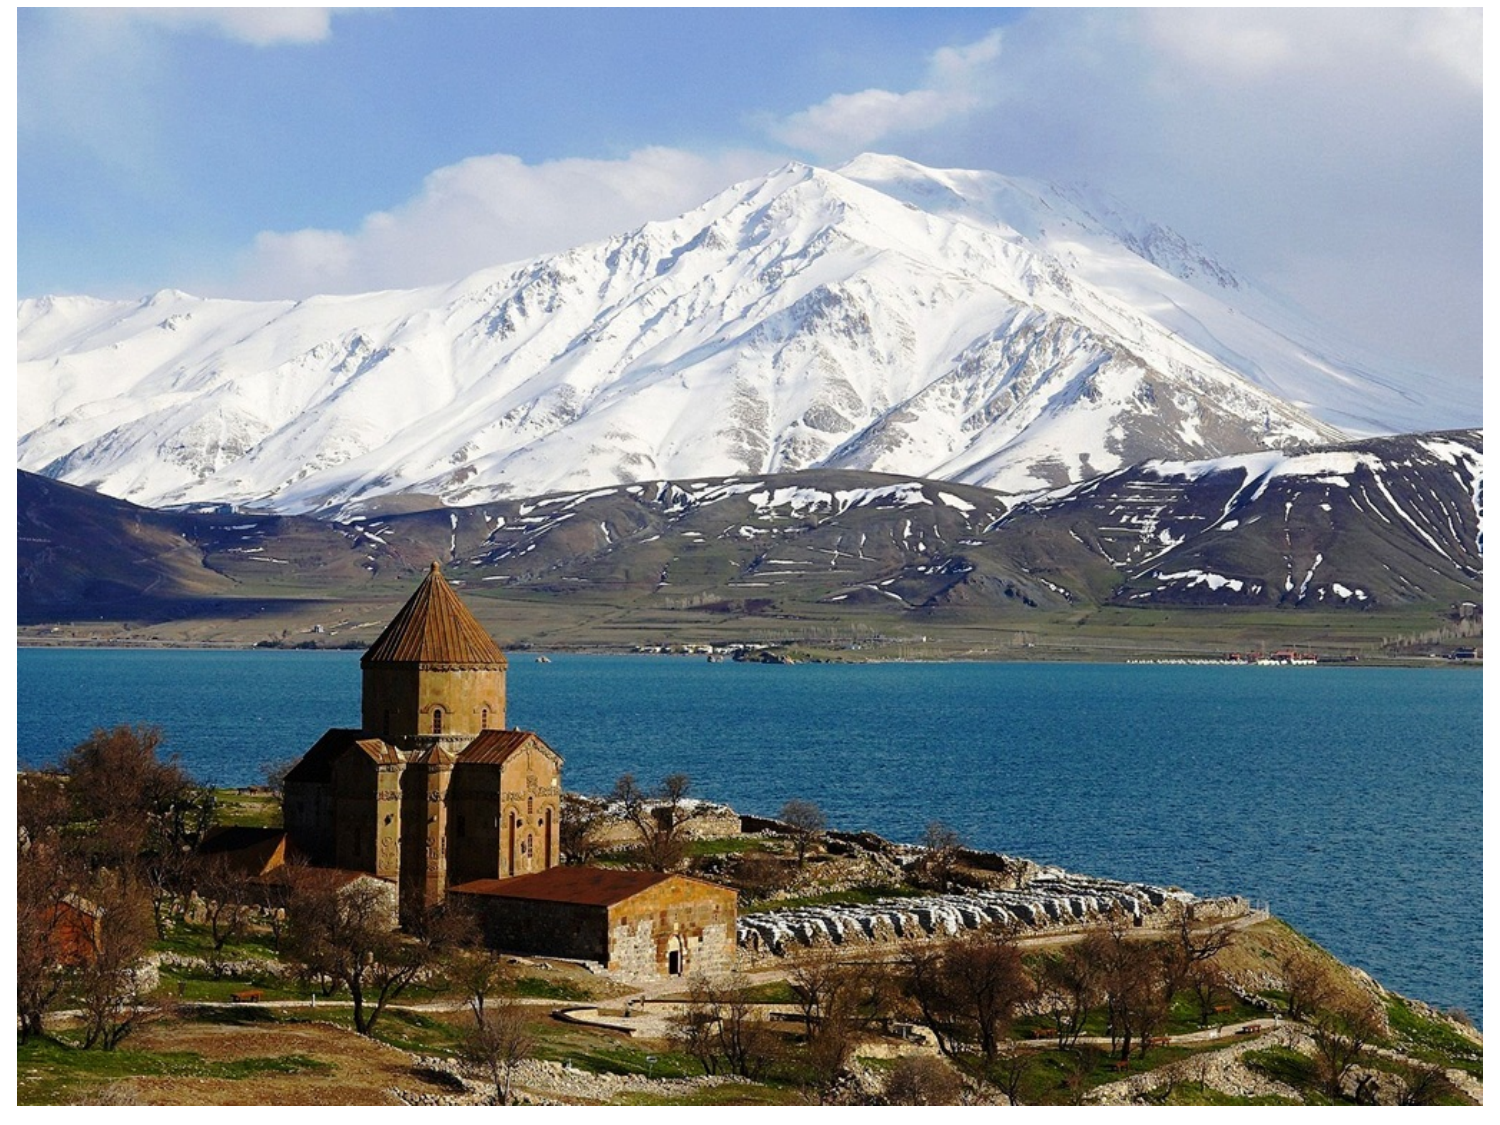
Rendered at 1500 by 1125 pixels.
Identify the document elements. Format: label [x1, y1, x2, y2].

list [17, 6, 1483, 1107]
